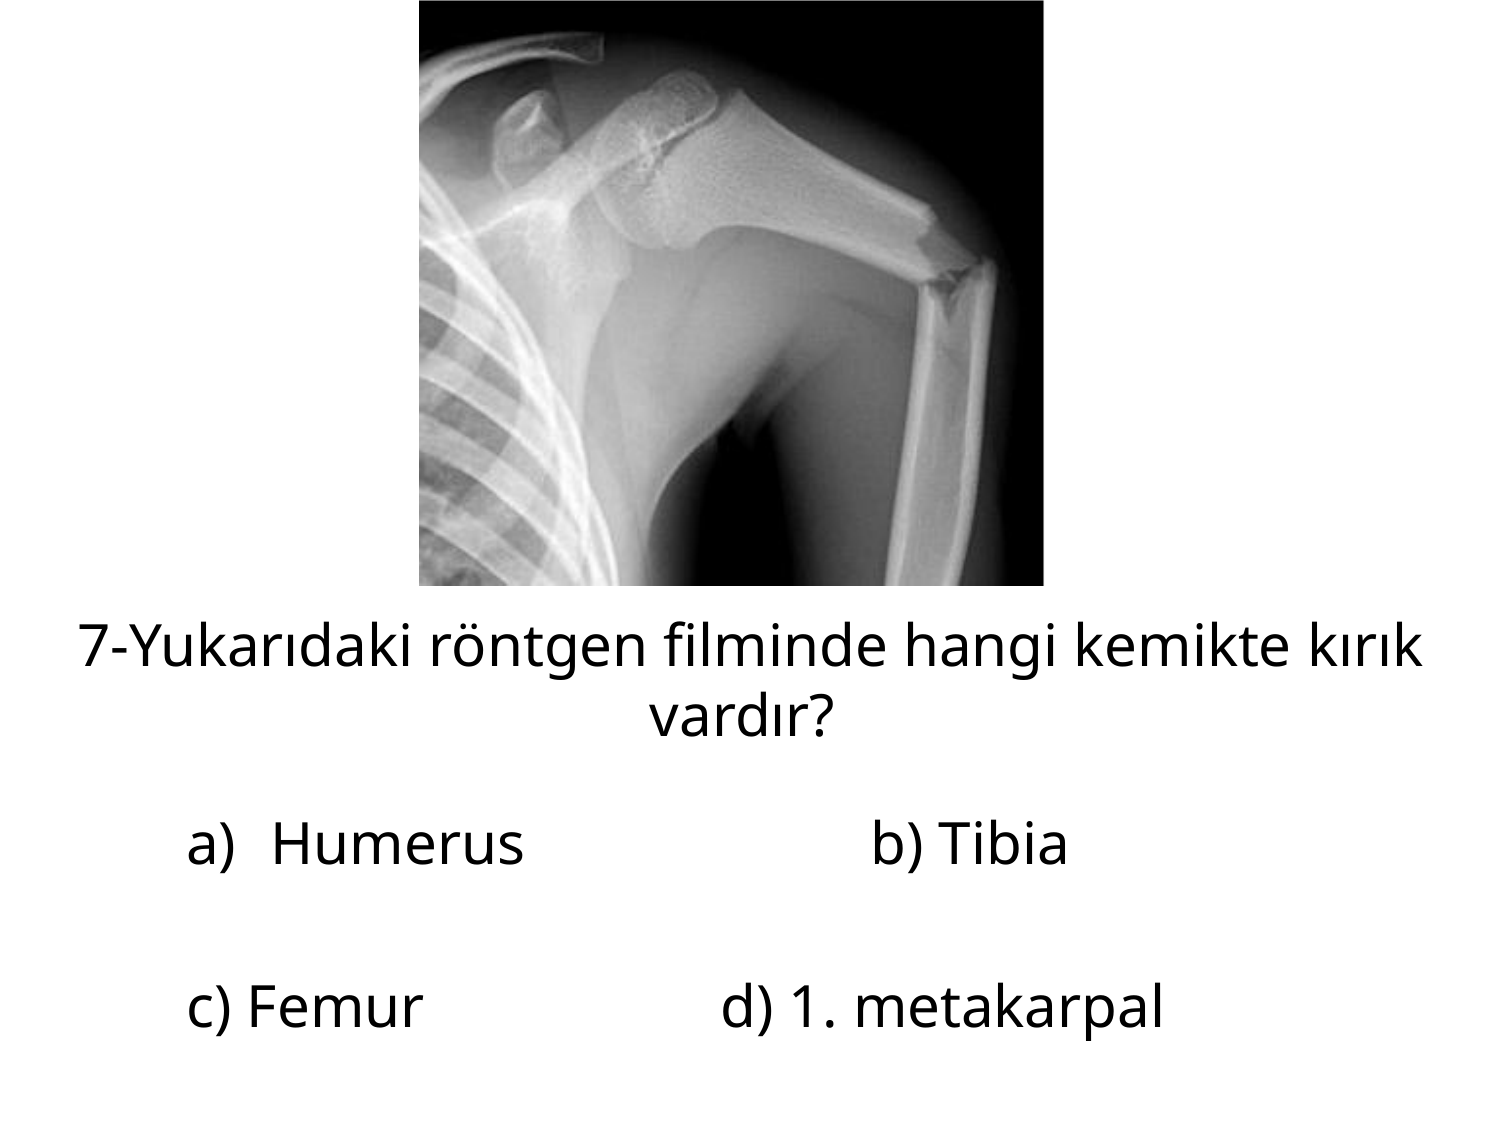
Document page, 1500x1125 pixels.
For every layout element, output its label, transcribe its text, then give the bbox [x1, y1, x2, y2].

title 7-Yukarıdaki röntgen filminde hangi kemikte kırık vardır? [0, 597, 1500, 759]
picture [418, 0, 1046, 586]
list Humerus b) Tibia c) Femur d) 1. metakarpal [171, 798, 1412, 1125]
